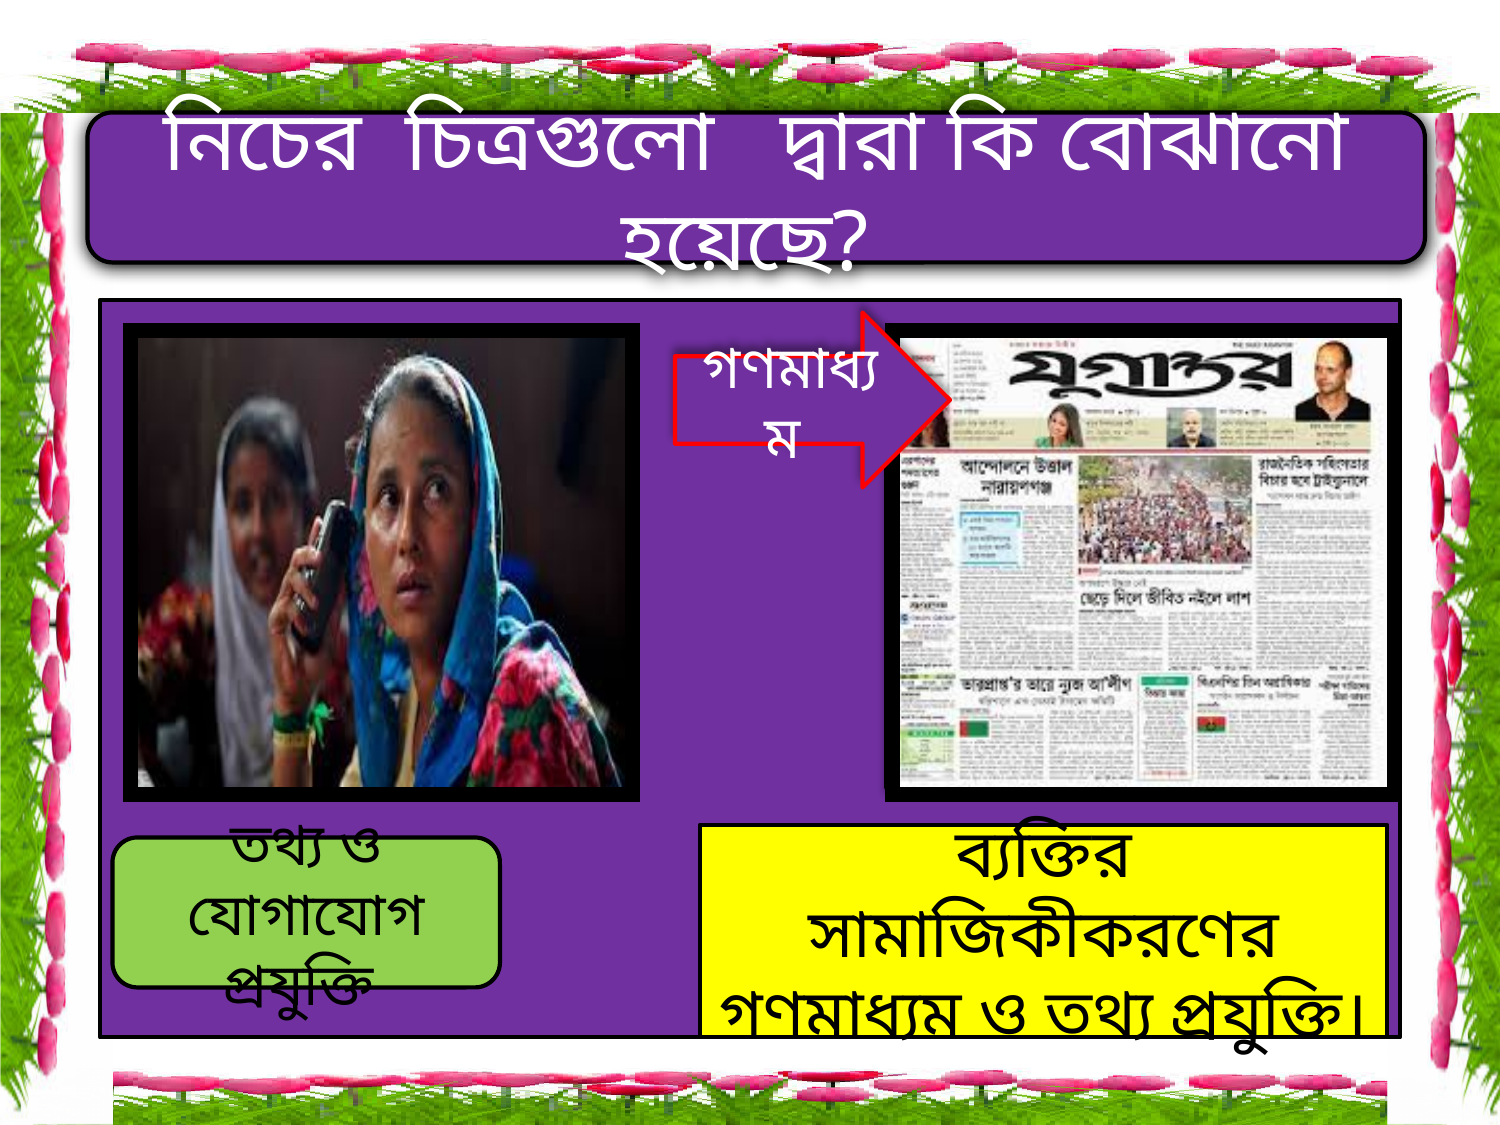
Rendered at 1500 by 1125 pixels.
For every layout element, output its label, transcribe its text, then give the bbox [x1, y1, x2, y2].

picture [0, 0, 1500, 1125]
text_box গণমাধ্যম [672, 310, 894, 490]
text_box ব্যক্তির সামাজিকীকরণের গণমাধ্যম ও তথ্য প্রযুক্তি। [698, 823, 1389, 1035]
text_box নিচের চিত্রগুলো দ্বারা কি বোঝানো হয়েছে? [85, 122, 1428, 265]
text_box তথ্য ও যোগাযোগ প্রযুক্তি [110, 835, 503, 990]
text_box [98, 298, 1402, 1035]
